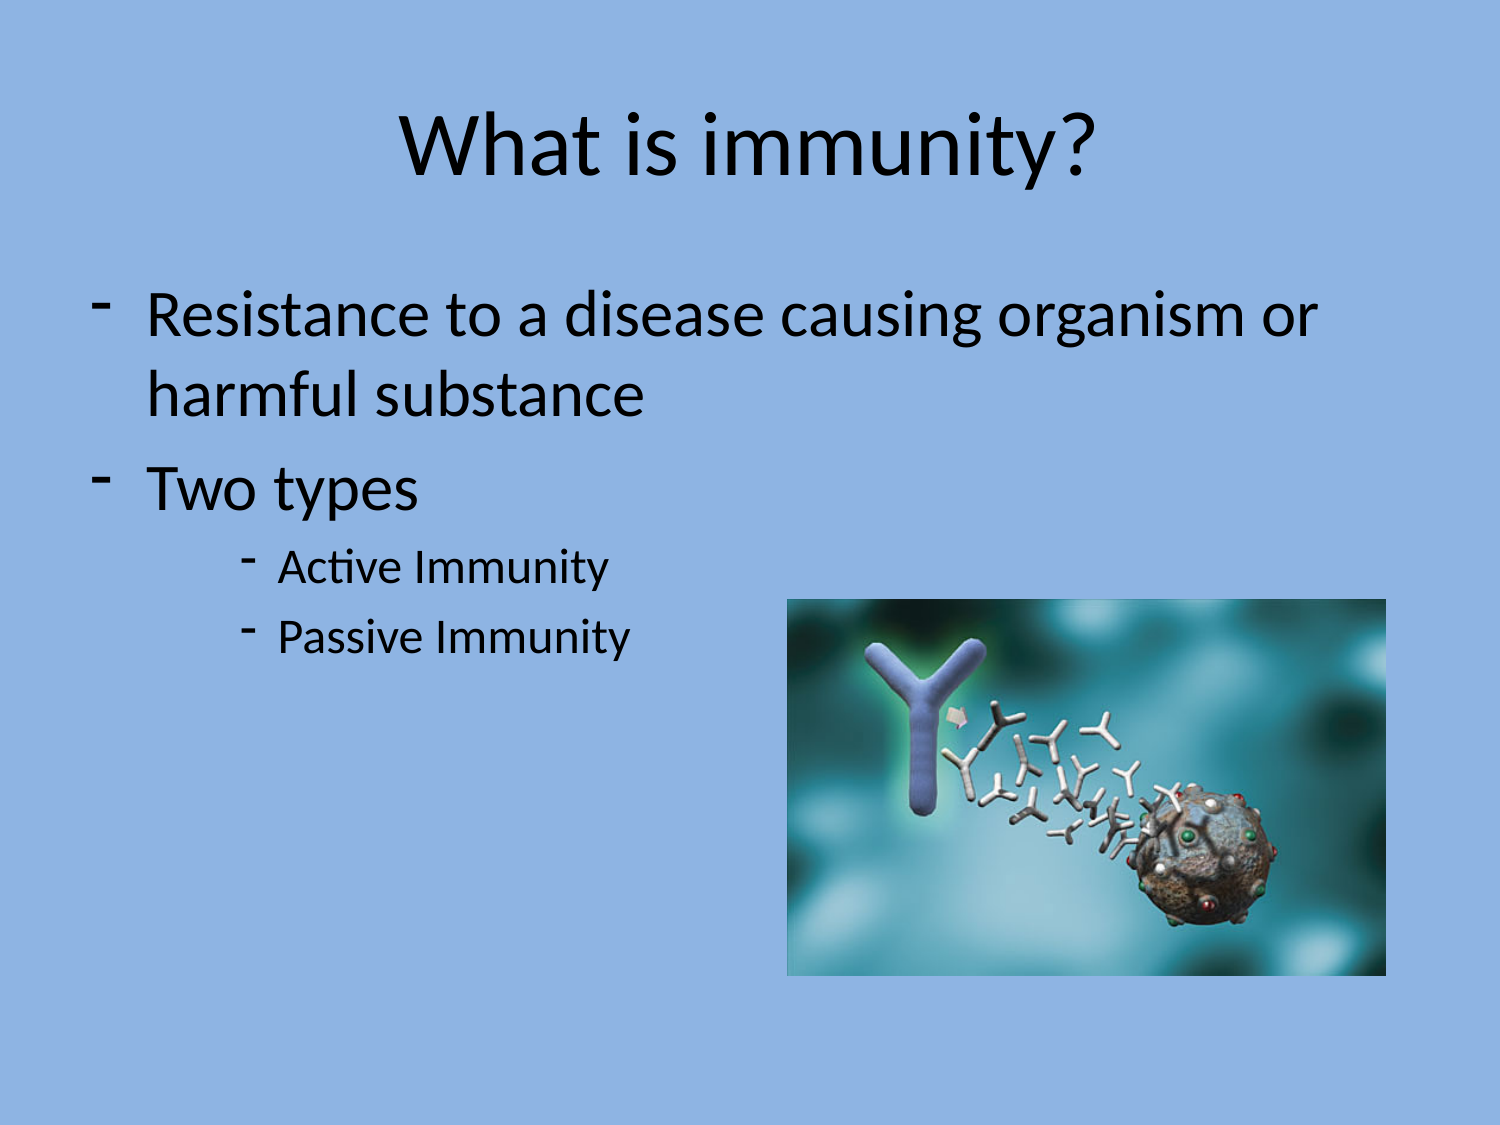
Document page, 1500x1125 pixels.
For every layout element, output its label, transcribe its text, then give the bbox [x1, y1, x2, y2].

list Resistance to a disease causing organism or harmful substance Two types Active Immunity Passive Immunity [75, 262, 1425, 1005]
title What is immunity? [75, 45, 1425, 233]
picture [787, 599, 1386, 976]
